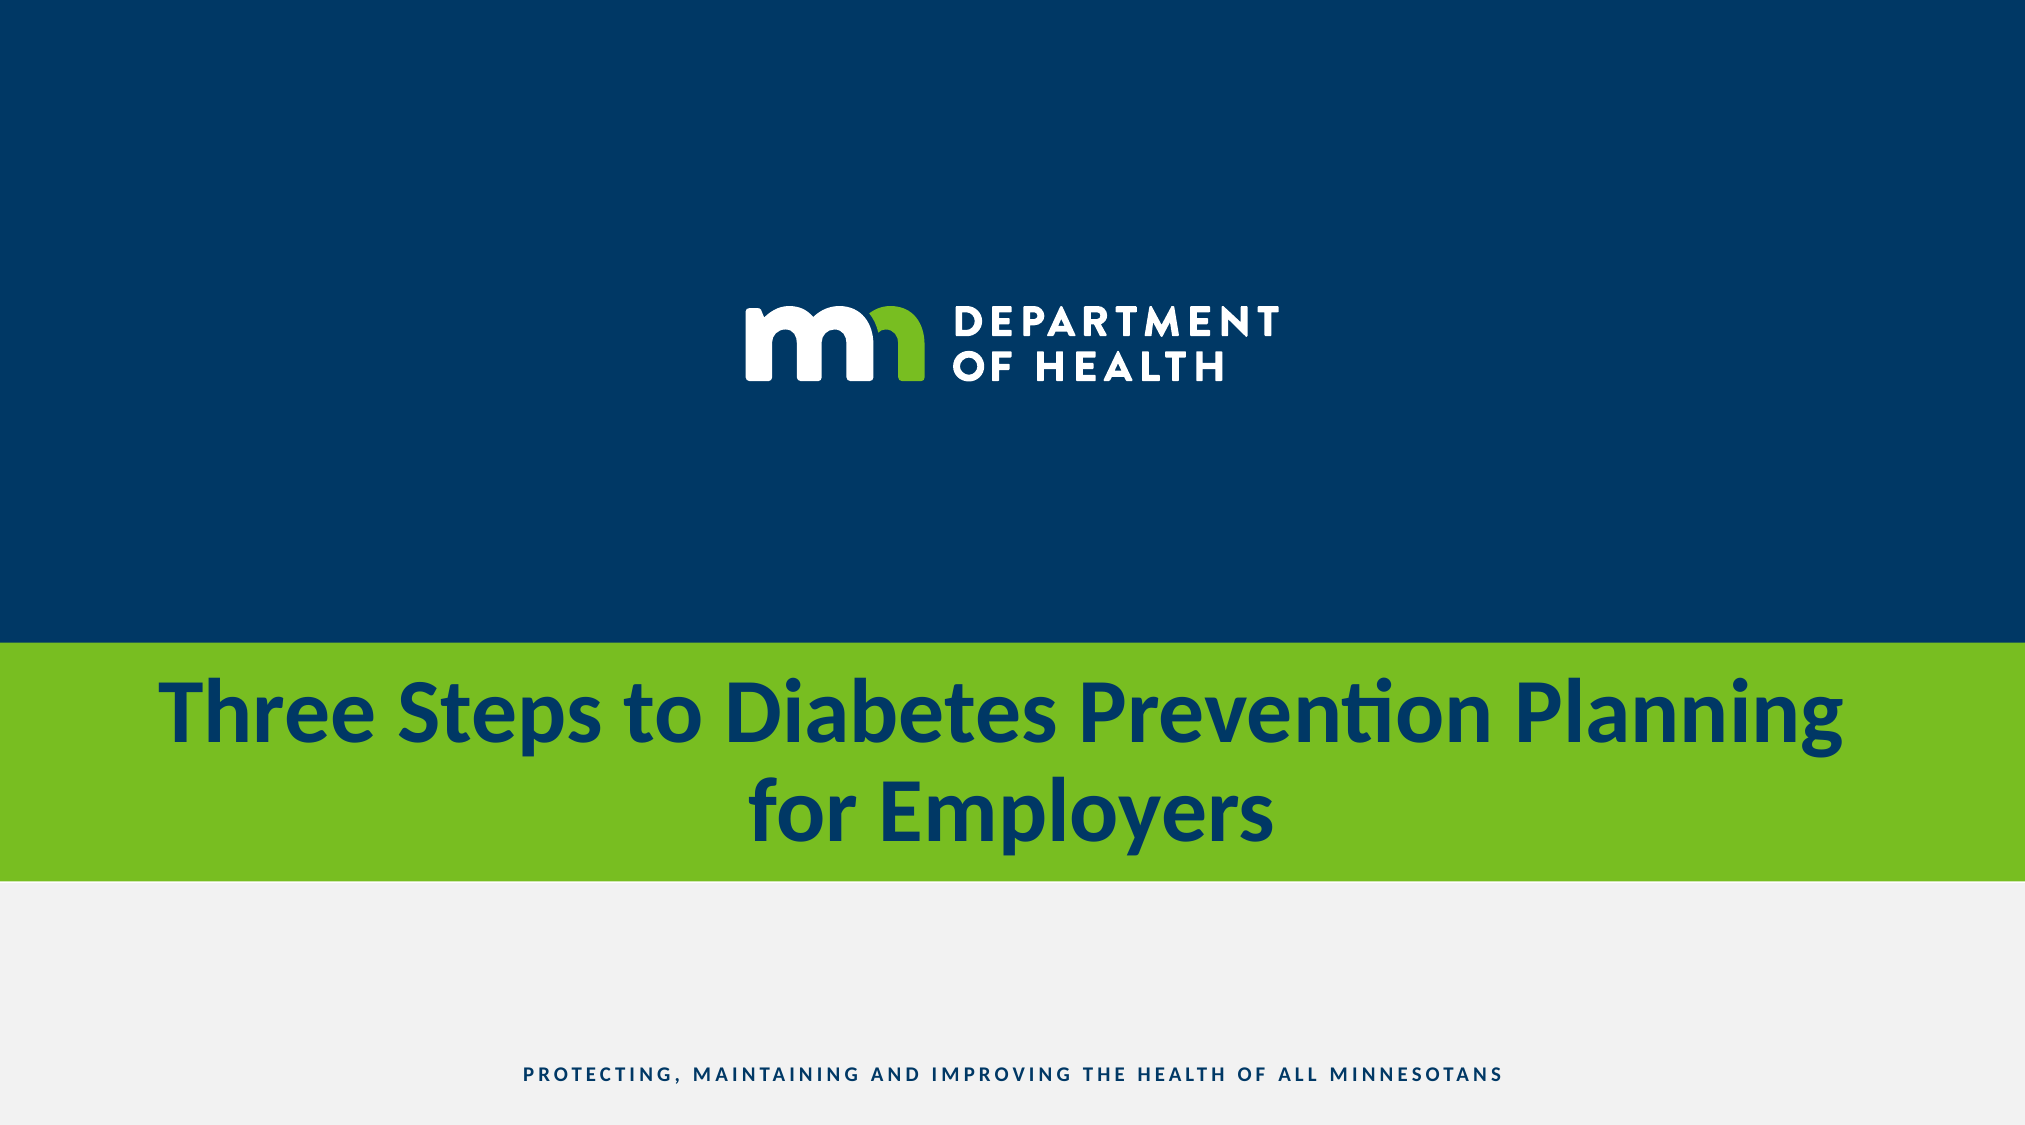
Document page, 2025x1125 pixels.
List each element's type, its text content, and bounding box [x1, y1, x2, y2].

title Three Steps to Diabetes Prevention Planning for Employers [0, 642, 2025, 882]
footer PROTECTING, MAINTAINING AND IMPROVING THE HEALTH OF ALL MINNESOTANS [275, 1043, 1750, 1103]
